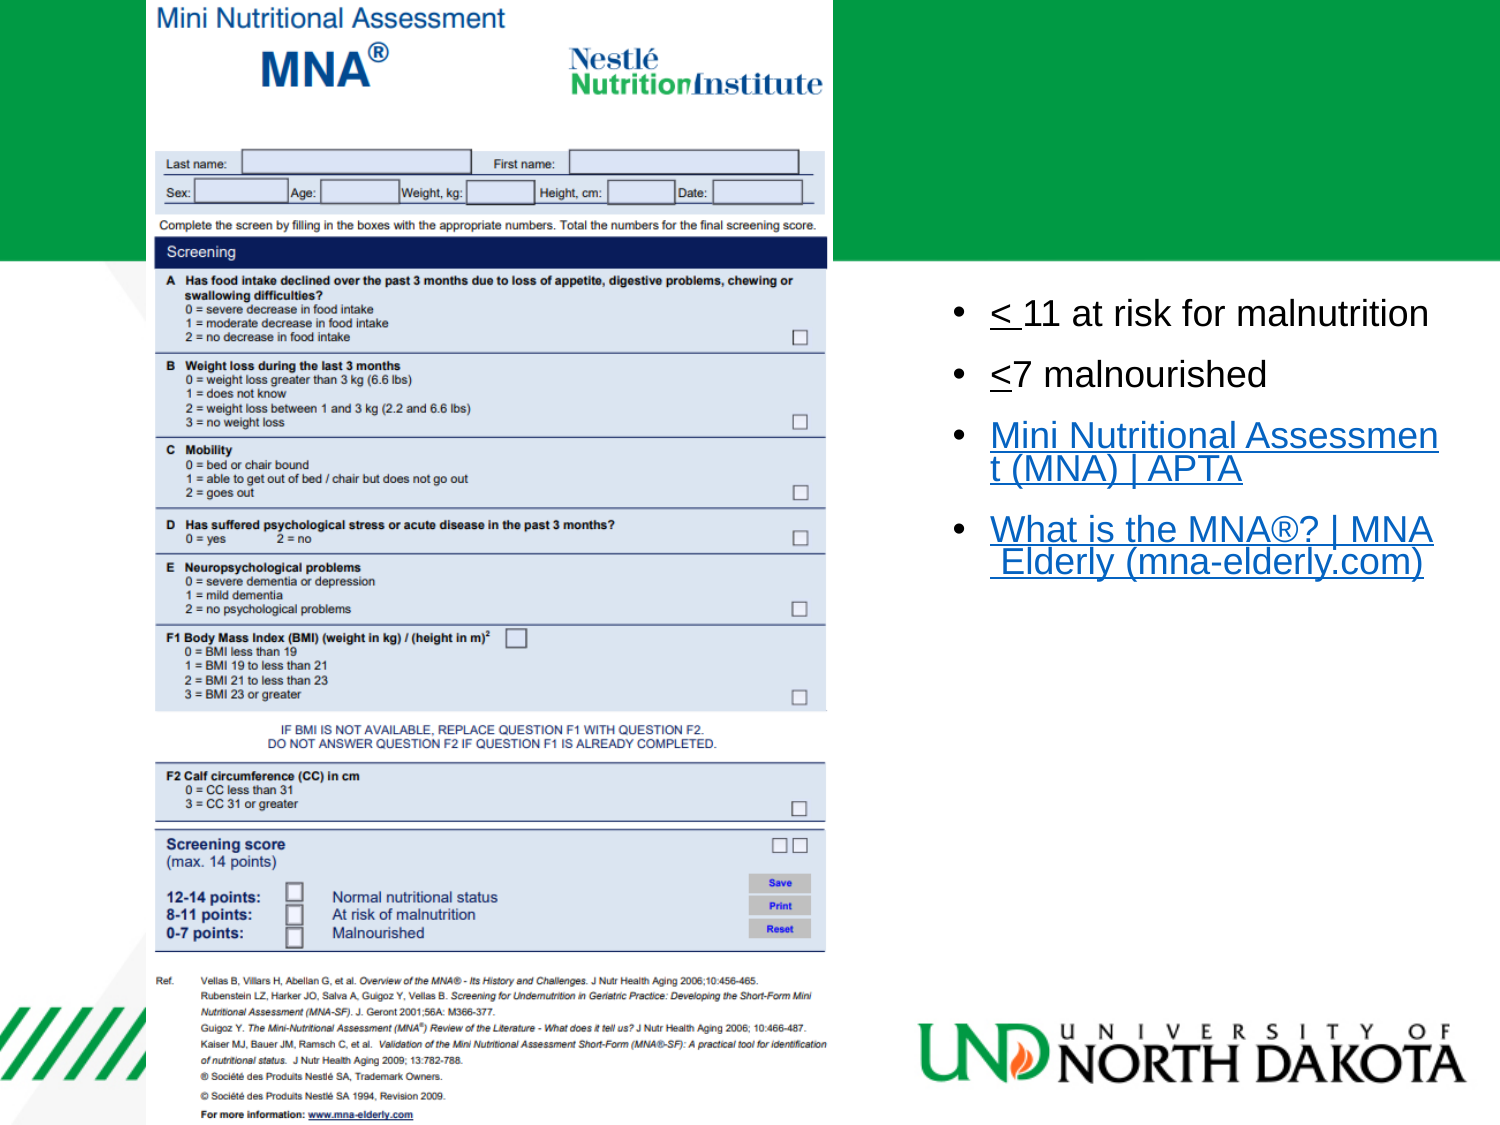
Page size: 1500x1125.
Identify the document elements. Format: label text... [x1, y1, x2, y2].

list < 11 at risk for malnutrition <7 malnourished Mini Nutritional Assessment (MNA) | APTA What is the MNA®? | MNA Elderly (mna-elderly.com) [937, 286, 1457, 957]
picture [0, 0, 1500, 1125]
